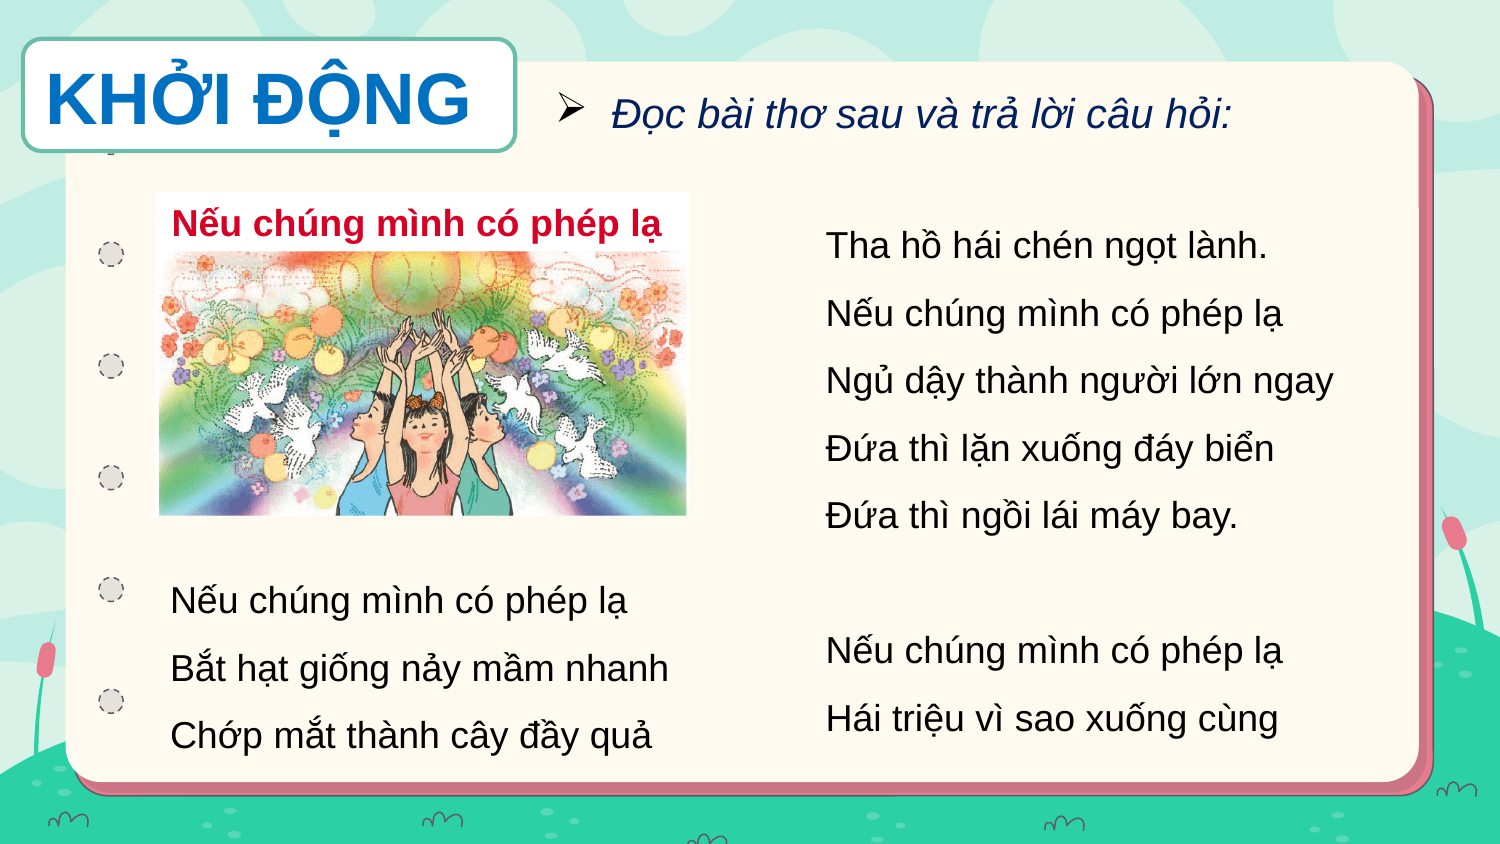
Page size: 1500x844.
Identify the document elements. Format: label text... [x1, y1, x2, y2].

text_box KHỞI ĐỘNG [20, 36, 518, 154]
text_box Nếu chúng mình có phép lạ Bắt hạt giống nảy mầm nhanh Chớp mắt thành cây đầy quả [155, 546, 702, 764]
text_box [154, 191, 690, 516]
text_box Tha hồ hái chén ngọt lành. Nếu chúng mình có phép lạ Ngủ dậy thành người lớn ngay Đứa thì lặn xuống đáy biển Đứa thì ngồi lái máy bay. Nếu chúng mình có phép lạ Hái triệu vì sao xuống cùng [810, 191, 1373, 747]
text_box Đọc bài thơ sau và trả lời câu hỏi: [540, 79, 1344, 145]
